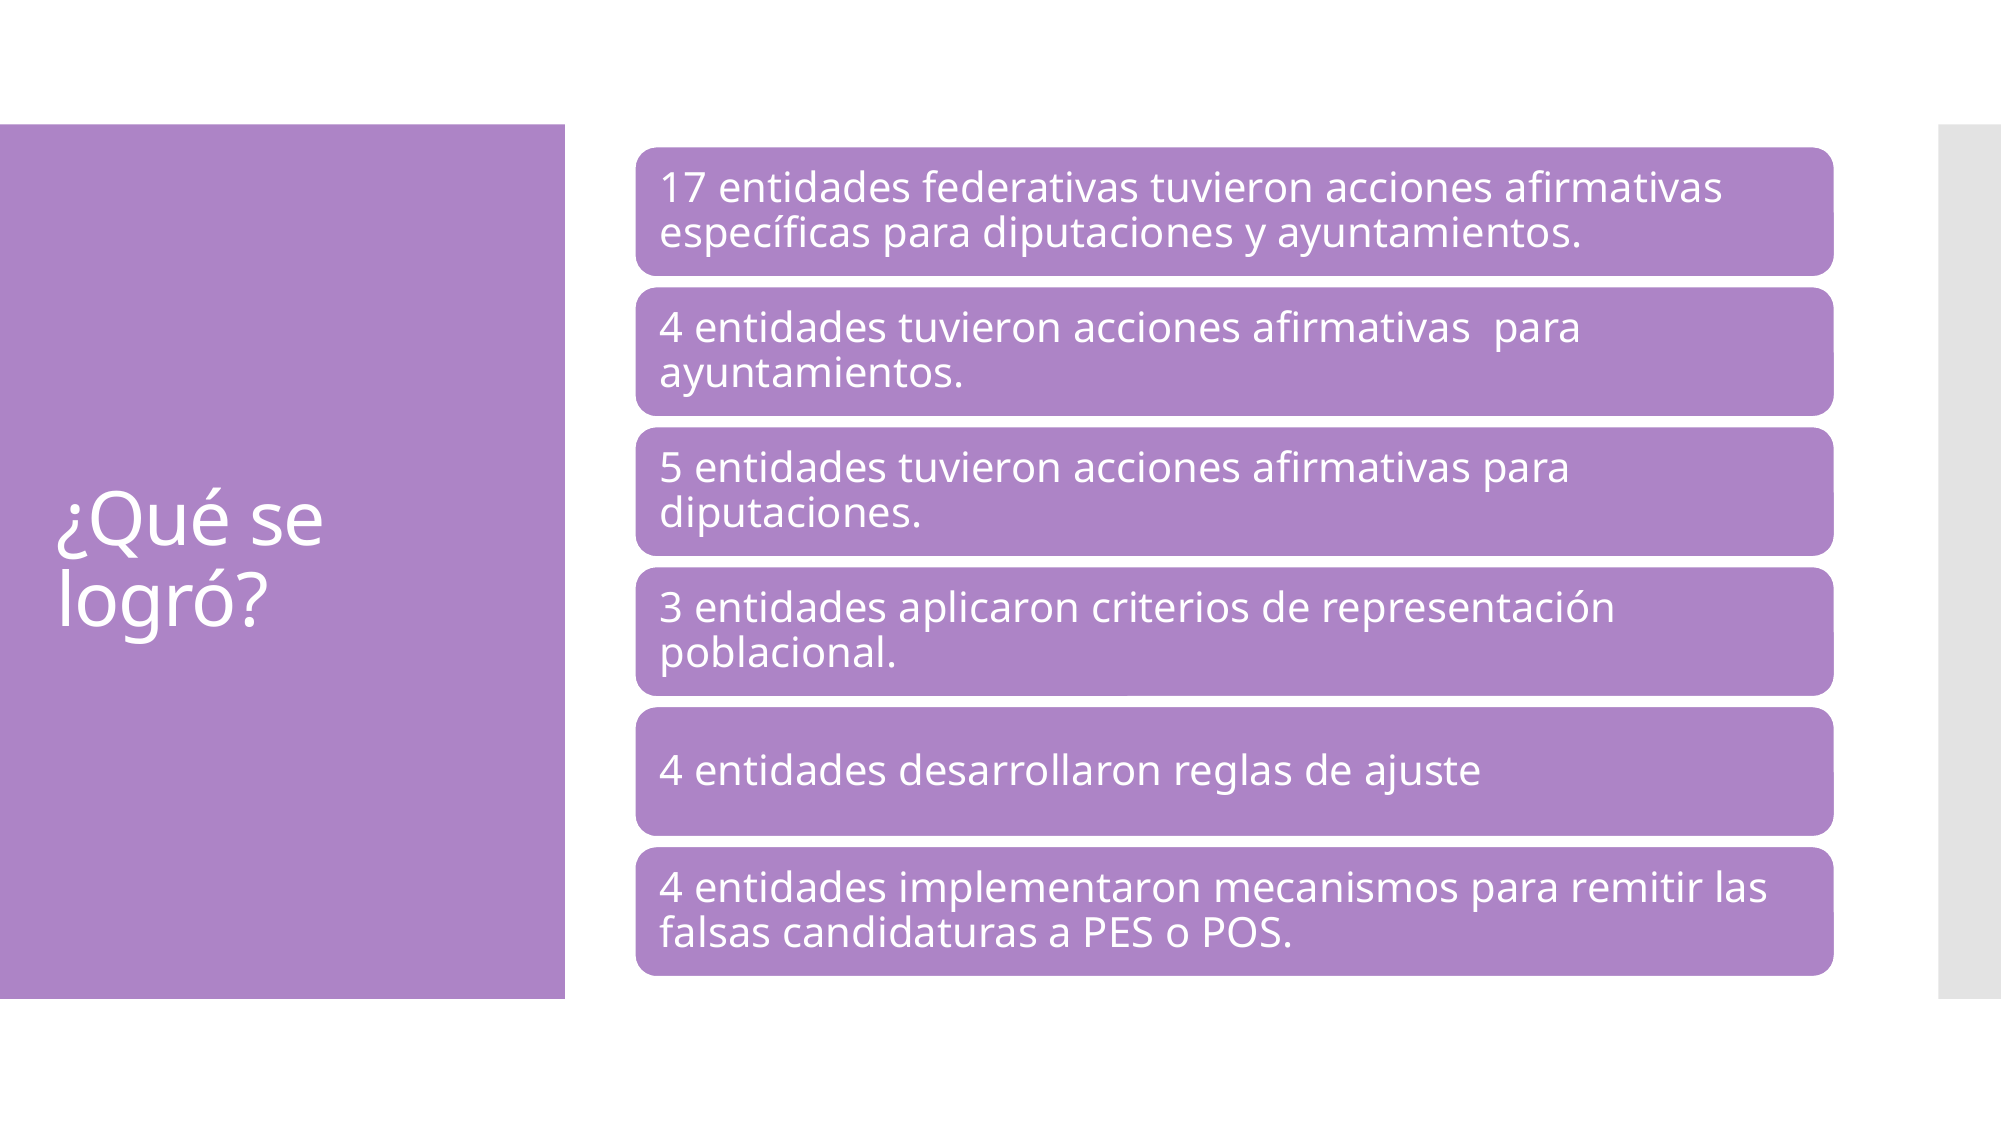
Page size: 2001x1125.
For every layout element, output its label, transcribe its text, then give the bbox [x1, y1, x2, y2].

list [634, 141, 1835, 982]
title ¿Qué se logró? [41, 184, 525, 940]
